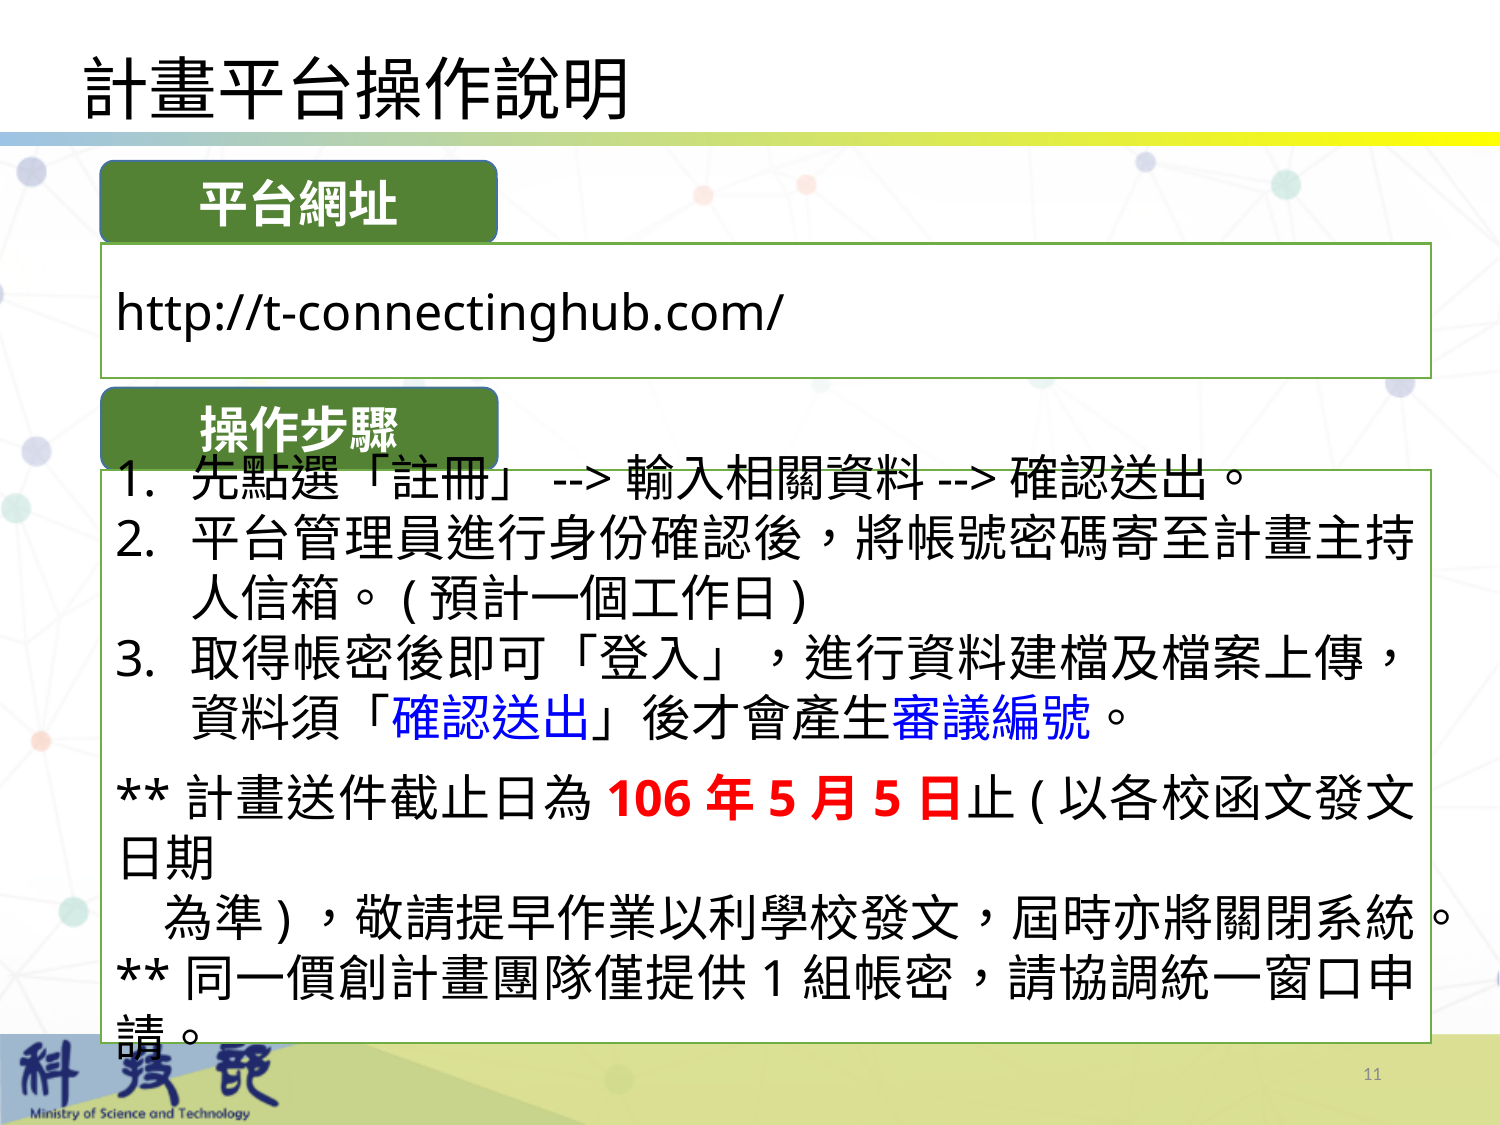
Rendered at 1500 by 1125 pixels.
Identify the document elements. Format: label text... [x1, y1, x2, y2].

text_box http://t-connectinghub.com/ [100, 242, 1432, 379]
title 計畫平台操作說明 [64, 0, 1359, 202]
slide_number 11 [1059, 1044, 1397, 1103]
text_box 操作步驟 [100, 386, 499, 469]
picture [0, 146, 1500, 1125]
text_box 先點選「註冊」-->輸入相關資料-->確認送出。 平台管理員進行身份確認後，將帳號密碼寄至計畫主持人信箱。(預計一個工作日) 取得帳密後即可「登入」，進行資料建檔及檔案上傳，資料須「確認送出」後才會產生審議編號。 **計畫送件截止日為106年5月5日止(以各校函文發文日期 為準)，敬請提早作業以利學校發文，屆時亦將關閉系統。 **同一價創計畫團隊僅提供1組帳密，請協調統一窗口申請。 [100, 469, 1432, 1044]
text_box 平台網址 [99, 159, 498, 242]
